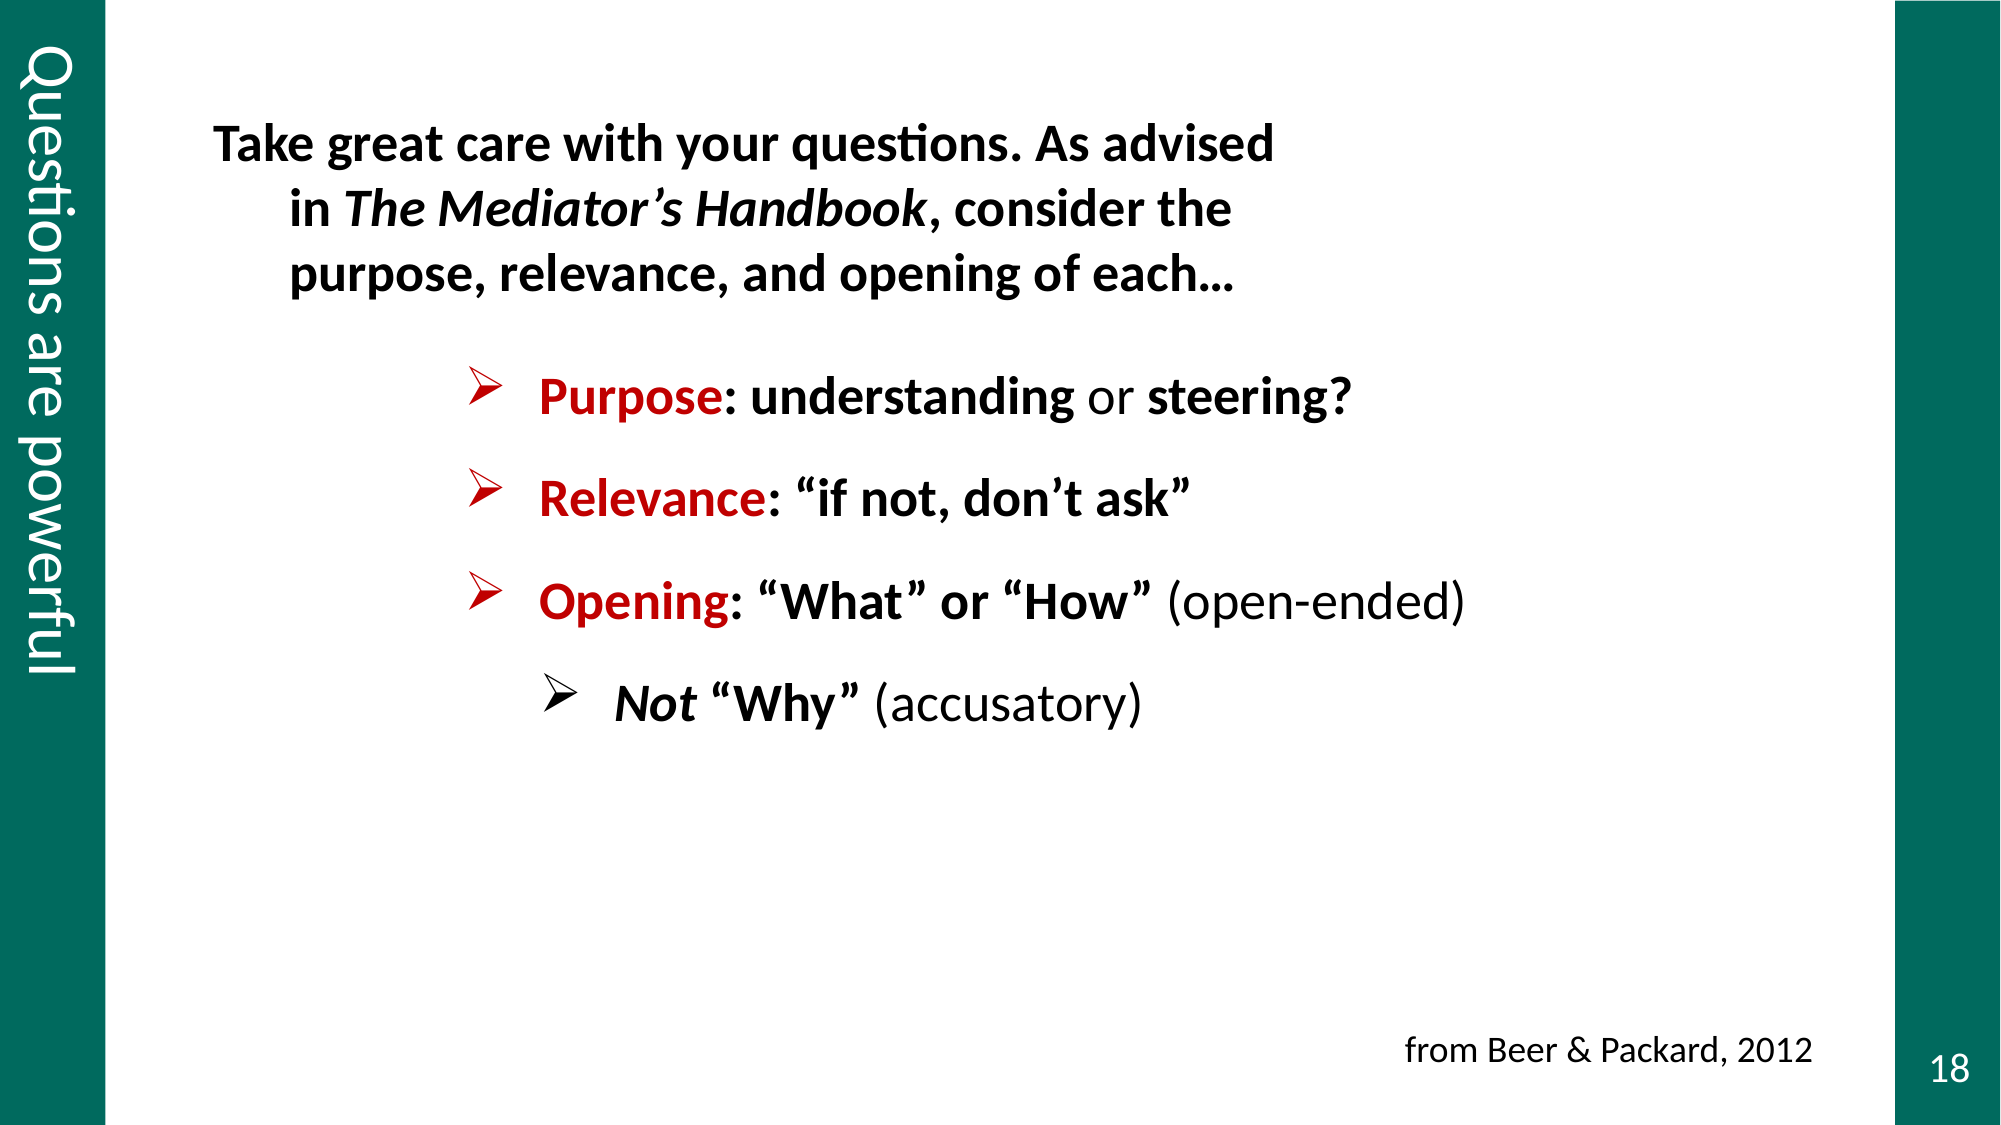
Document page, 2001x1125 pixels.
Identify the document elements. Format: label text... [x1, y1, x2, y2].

text_box Purpose: understanding or steering? Relevance: “if not, don’t ask” Opening: “What” or “How” (open-ended) Not “Why” (accusatory) [449, 352, 1551, 773]
text_box Questions are powerful [9, 29, 104, 1008]
text_box 18 [1904, 1033, 1994, 1094]
text_box from Beer & Packard, 2012 [815, 1018, 1829, 1078]
text_box Take great care with your questions. As advised in The Mediator’s Handbook, consider the purpose, relevance, and opening of each… [199, 100, 1338, 310]
